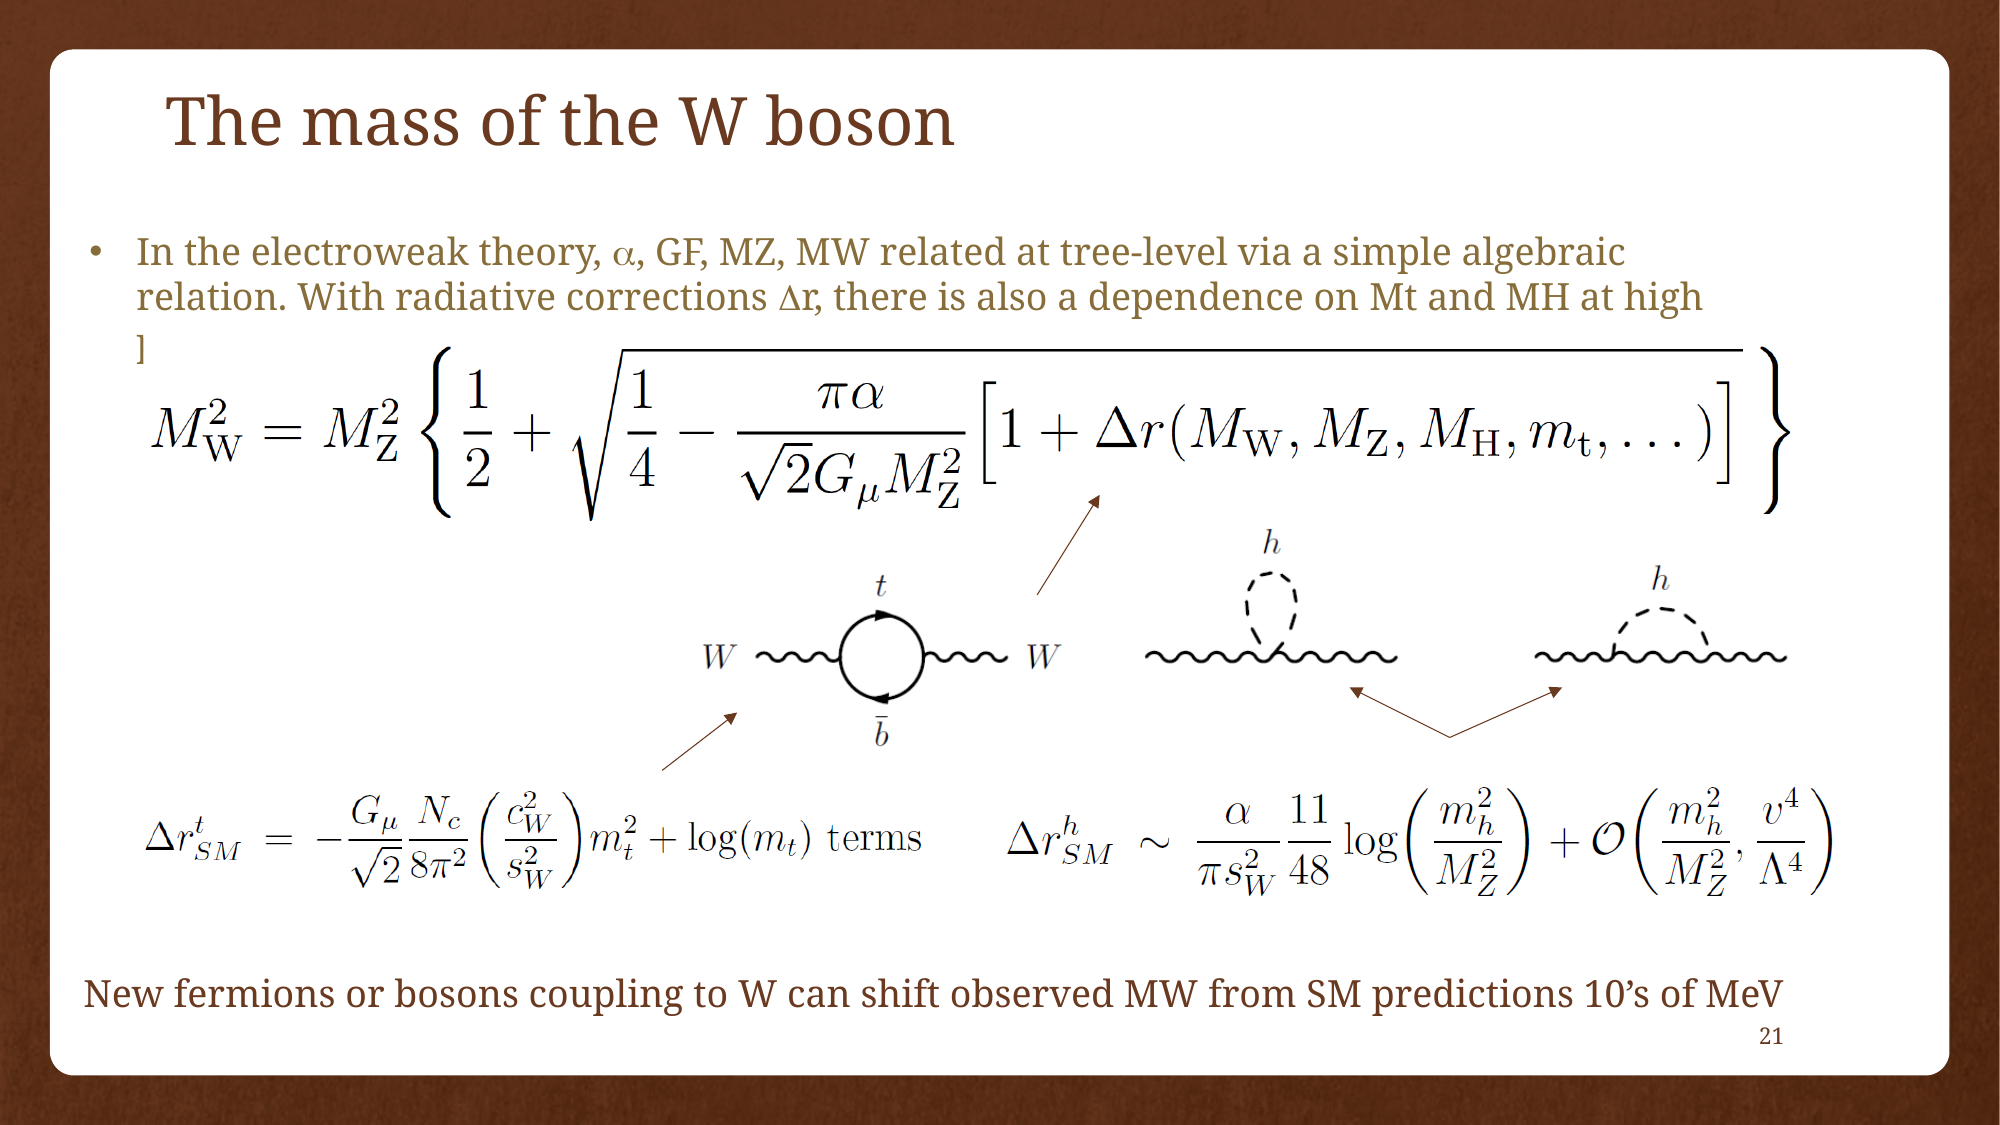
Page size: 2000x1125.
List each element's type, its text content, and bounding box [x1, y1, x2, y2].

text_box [1349, 687, 1449, 738]
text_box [662, 712, 738, 771]
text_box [1449, 687, 1563, 738]
text_box New fermions or bosons coupling to W can shift observed MW from SM predictions 10’s of MeV [68, 962, 1801, 1023]
picture [143, 324, 1806, 758]
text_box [1037, 494, 1100, 595]
slide_number 21 [1682, 1023, 1800, 1063]
picture [124, 770, 922, 904]
picture [987, 772, 1840, 905]
title The mass of the W boson [150, 0, 1750, 167]
text_box In the electroweak theory, a, GF, MZ, MW related at tree-level via a simple algebraic relation. With radiative corrections Dr, there is also a dependence on Mt and MH at high precision. [74, 220, 1800, 370]
